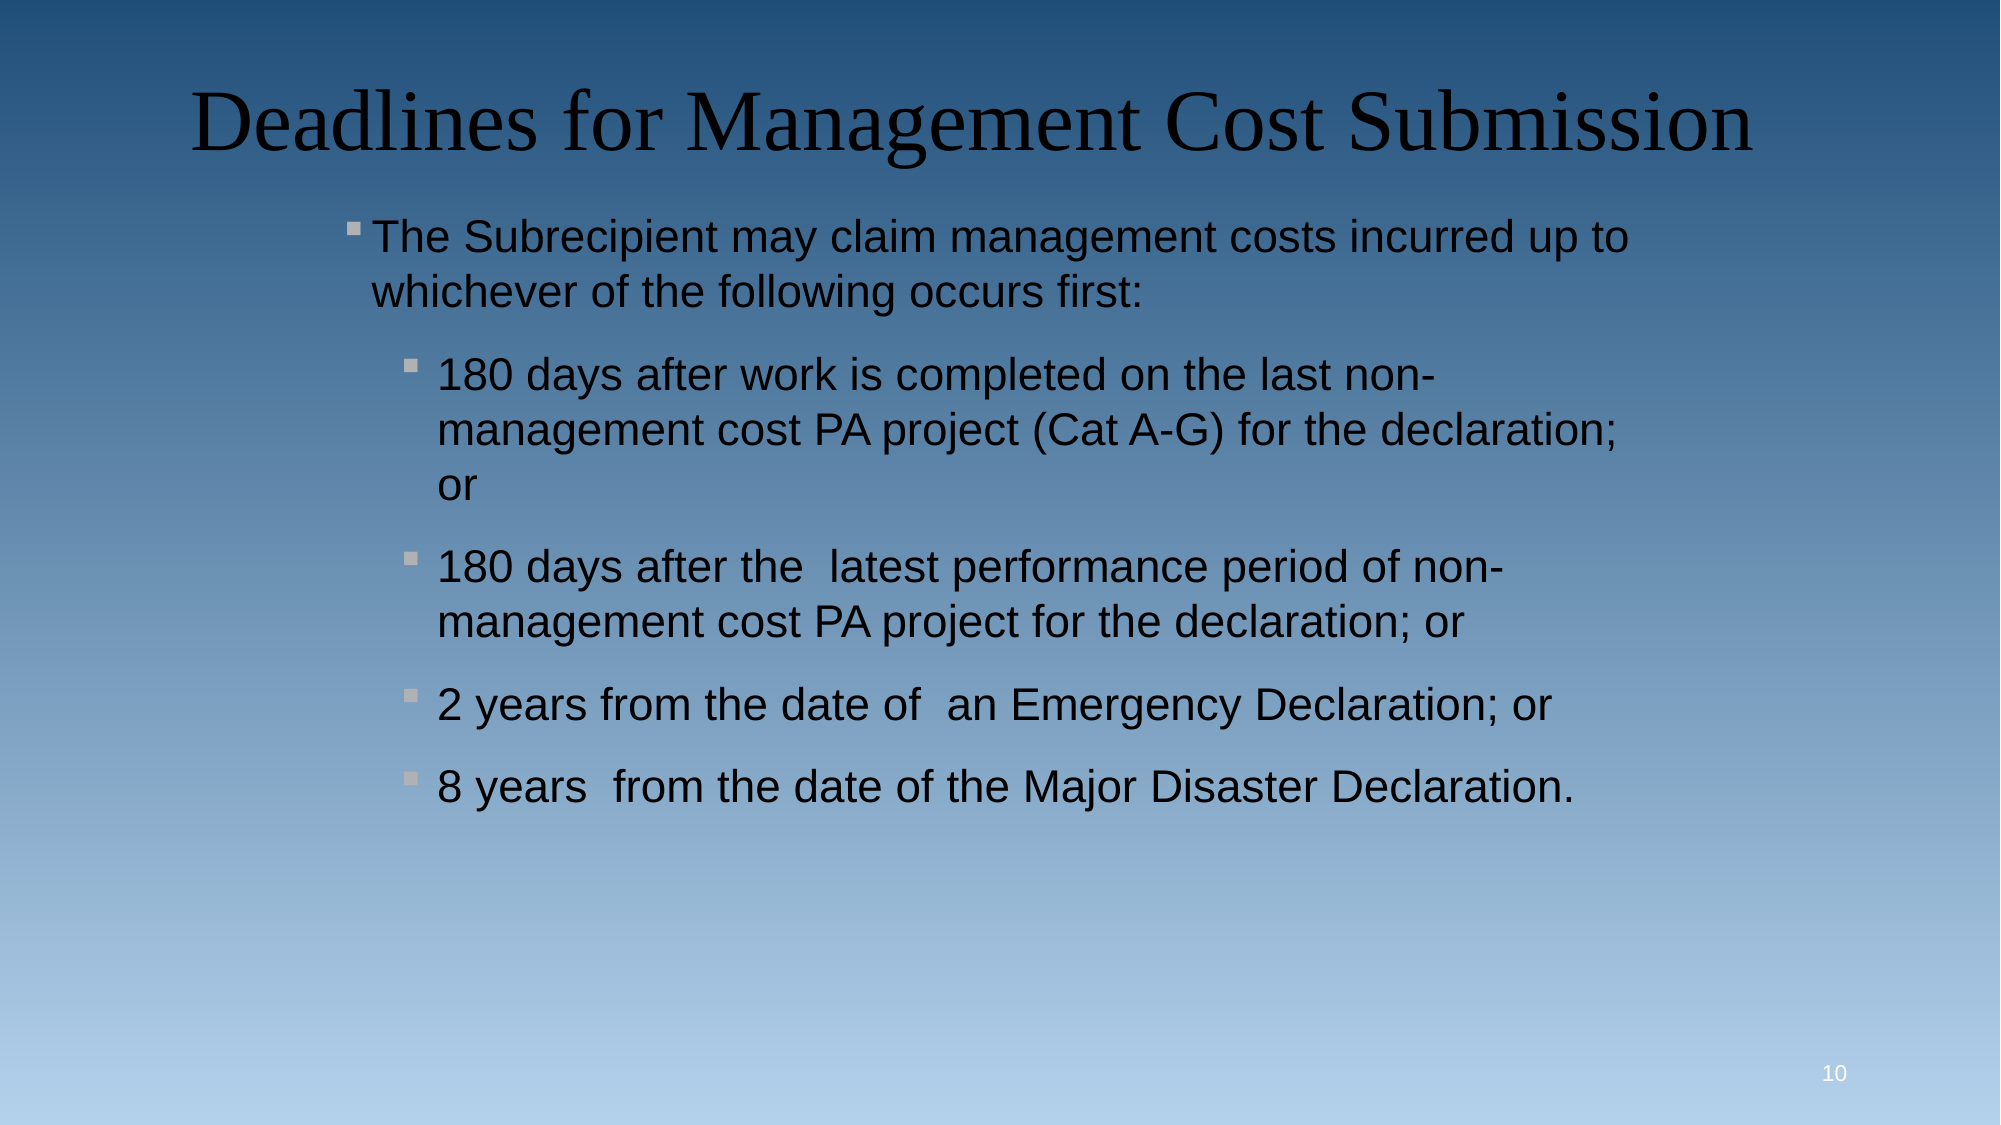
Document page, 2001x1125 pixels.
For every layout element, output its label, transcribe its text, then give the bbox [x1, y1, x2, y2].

slide_number 10 [1412, 1042, 1863, 1103]
text_box The Subrecipient may claim management costs incurred up to whichever of the following occurs first: 180 days after work is completed on the last non-management cost PA project (Cat A-G) for the declaration; or 180 days after the latest performance period of non-management cost PA project for the declaration; or 2 years from the date of an Emergency Declaration; or 8 years from the date of the Major Disaster Declaration. [328, 199, 1664, 800]
text_box Deadlines for Management Cost Submission [175, 55, 1841, 176]
